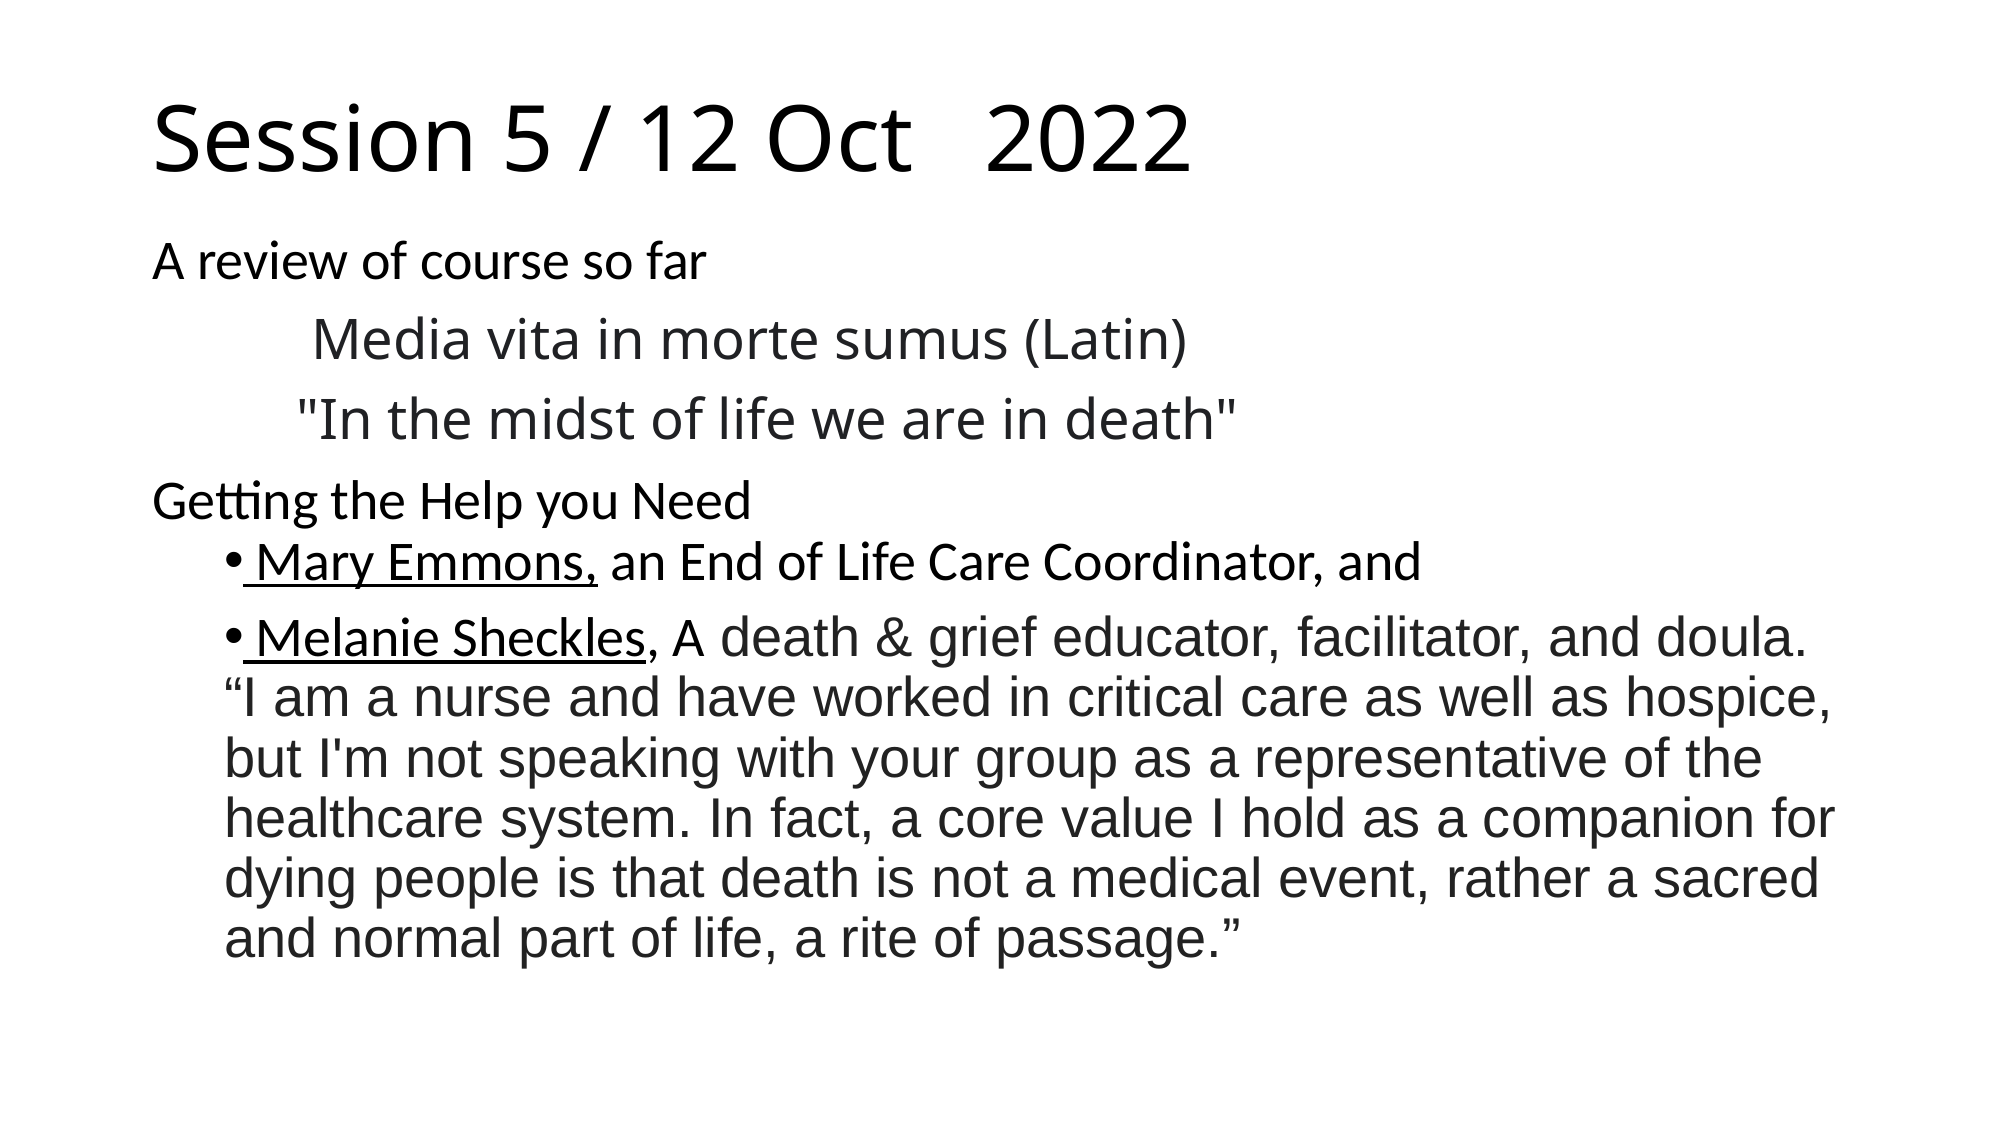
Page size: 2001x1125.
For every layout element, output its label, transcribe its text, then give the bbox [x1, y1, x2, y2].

title Session 5 / 12 Oct 2022 [137, 59, 1863, 223]
list A review of course so far Media vita in morte sumus (Latin) "In the midst of life we are in death" Getting the Help you Need Mary Emmons, an End of Life Care Coordinator, and Melanie Sheckles, A death & grief educator, facilitator, and doula. “I am a nurse and have worked in critical care as well as hospice, but I'm not speaking with your group as a representative of the healthcare system. In fact, a core value I hold as a companion for dying people is that death is not a medical event, rather a sacred and normal part of life, a rite of passage.” [137, 223, 1863, 1014]
